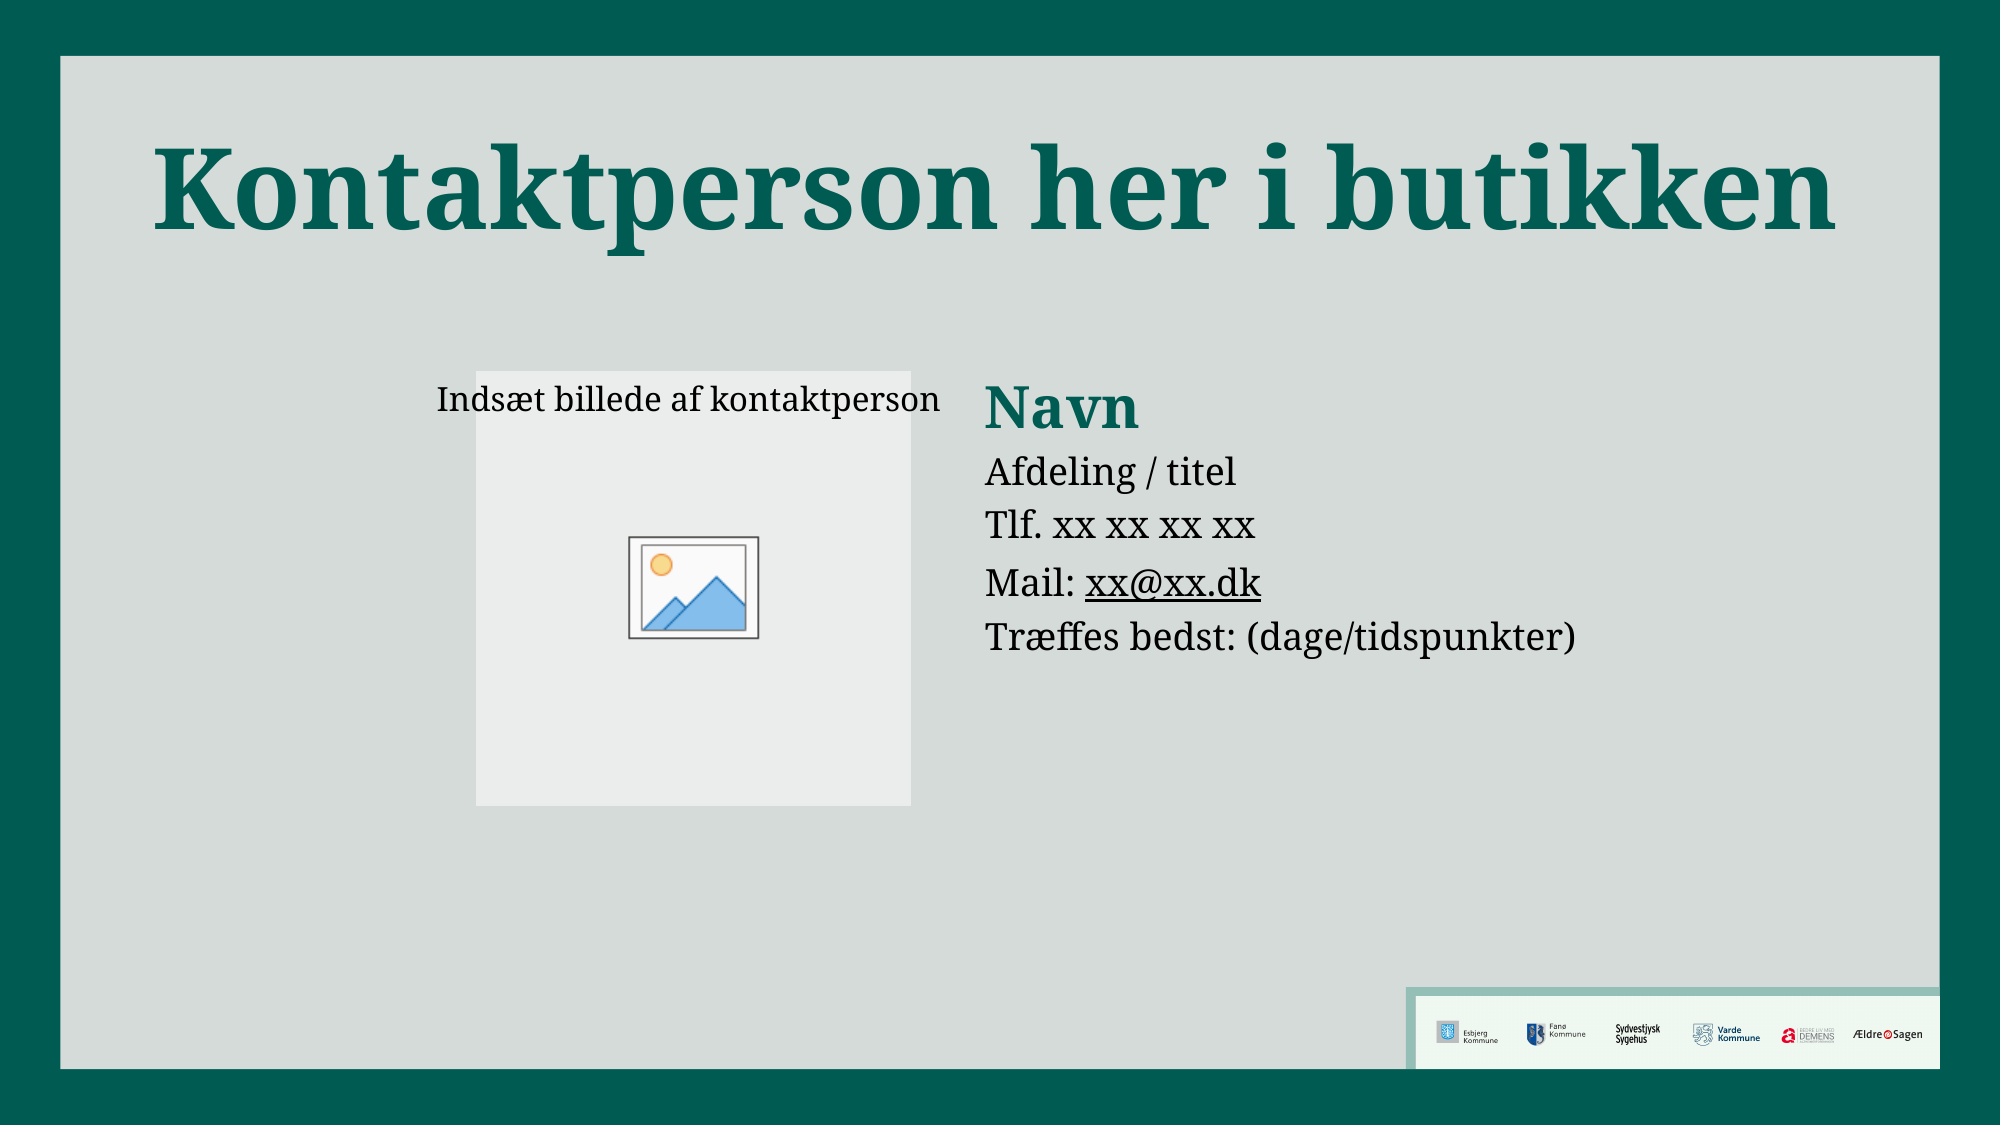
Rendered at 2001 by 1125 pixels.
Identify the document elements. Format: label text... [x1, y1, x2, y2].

title Kontaktperson her i butikken [137, 89, 1863, 297]
picture [476, 370, 912, 806]
picture [1414, 996, 1941, 1069]
text_box Navn Afdeling / titel Tlf. xx xx xx xx Mail: xx@xx.dk Træffes bedst: (dage/tidspunkter) [970, 370, 1650, 806]
